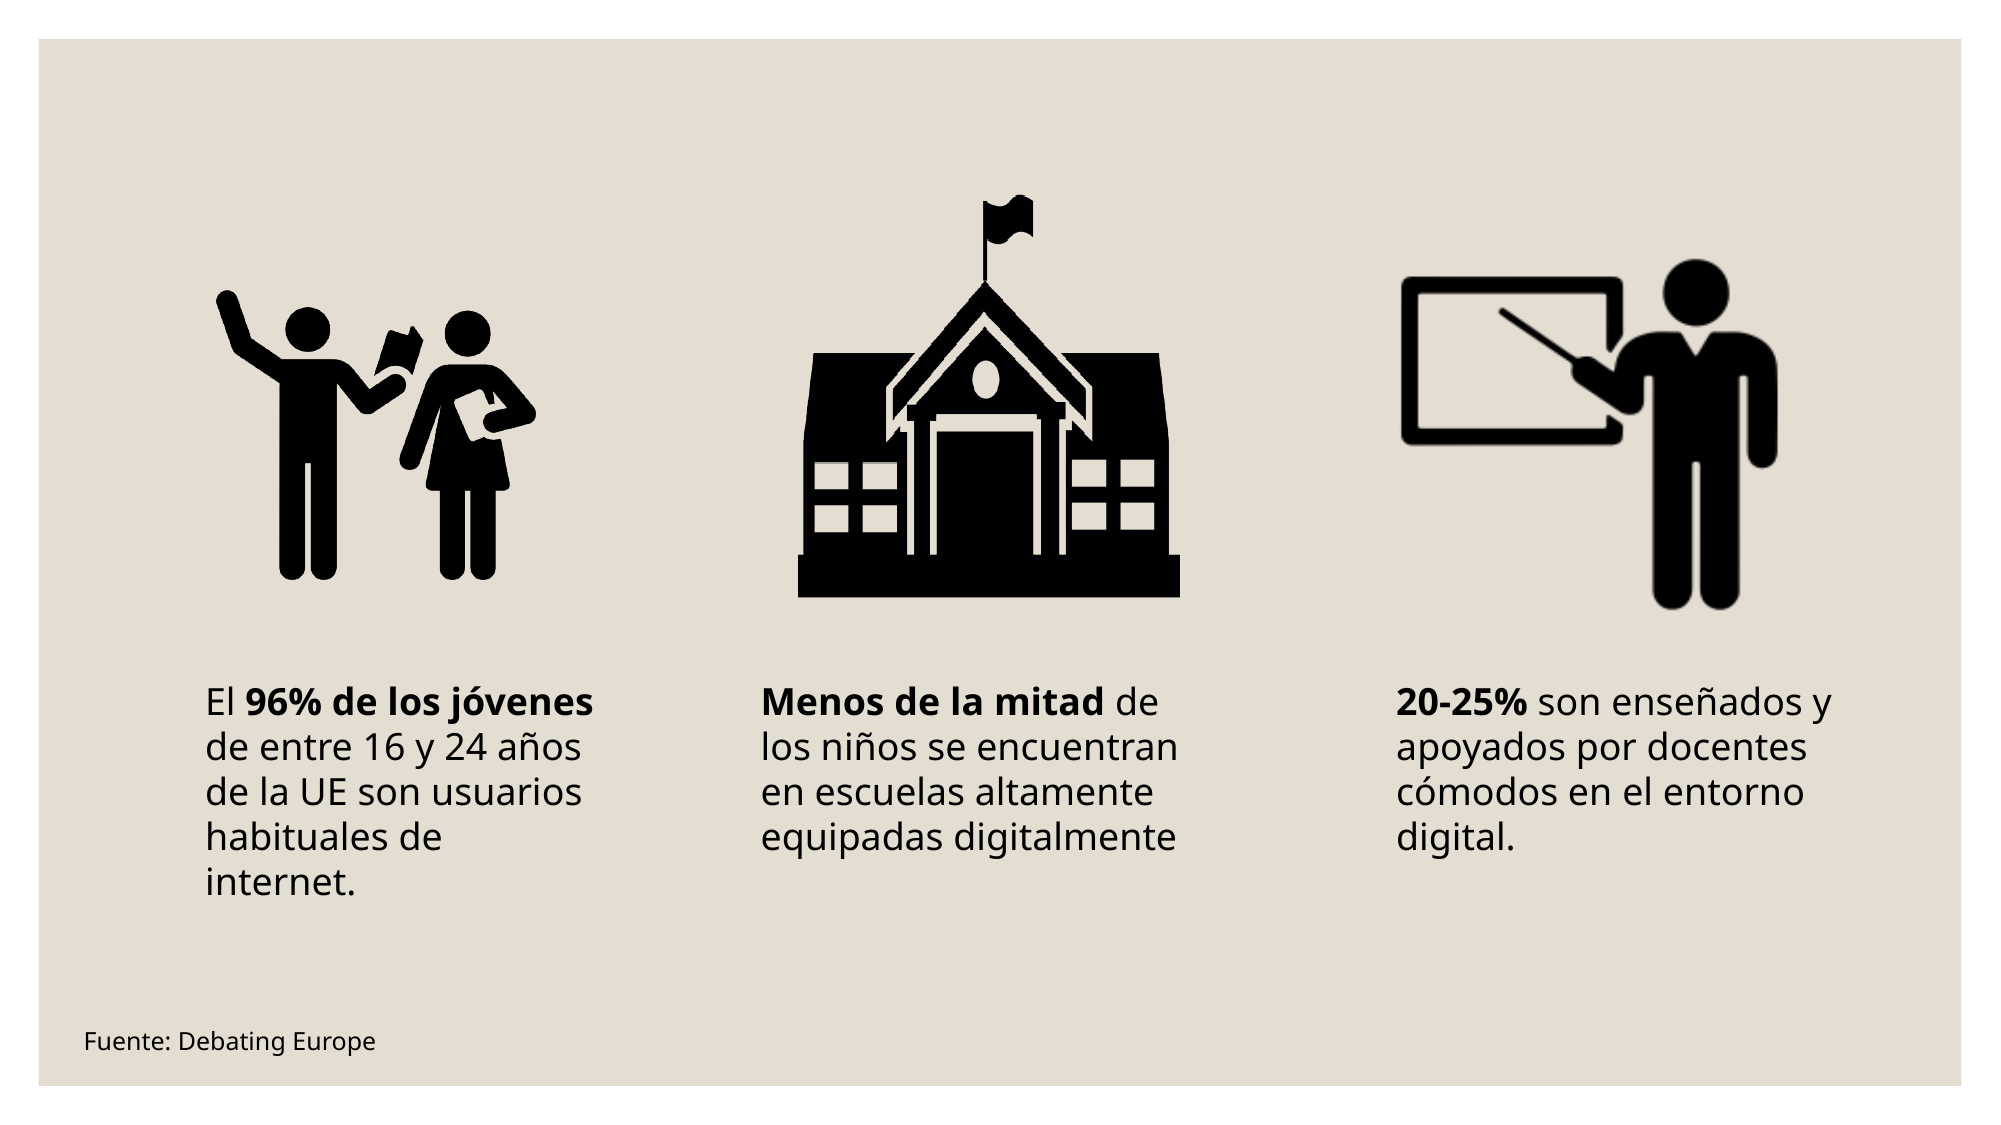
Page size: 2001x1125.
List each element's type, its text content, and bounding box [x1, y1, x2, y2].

text_box El 96% de los jóvenes de entre 16 y 24 años de la UE son usuarios habituales de internet. [190, 670, 619, 911]
picture [216, 275, 536, 596]
picture [1381, 240, 1799, 630]
text_box 20-25% son enseñados y apoyados por docentes cómodos en el entorno digital. [1381, 670, 1868, 866]
picture [798, 122, 1180, 671]
text_box Fuente: Debating Europe [68, 1017, 740, 1063]
text_box Menos de la mitad de los niños se encuentran en escuelas altamente equipadas digitalmente [745, 670, 1233, 866]
